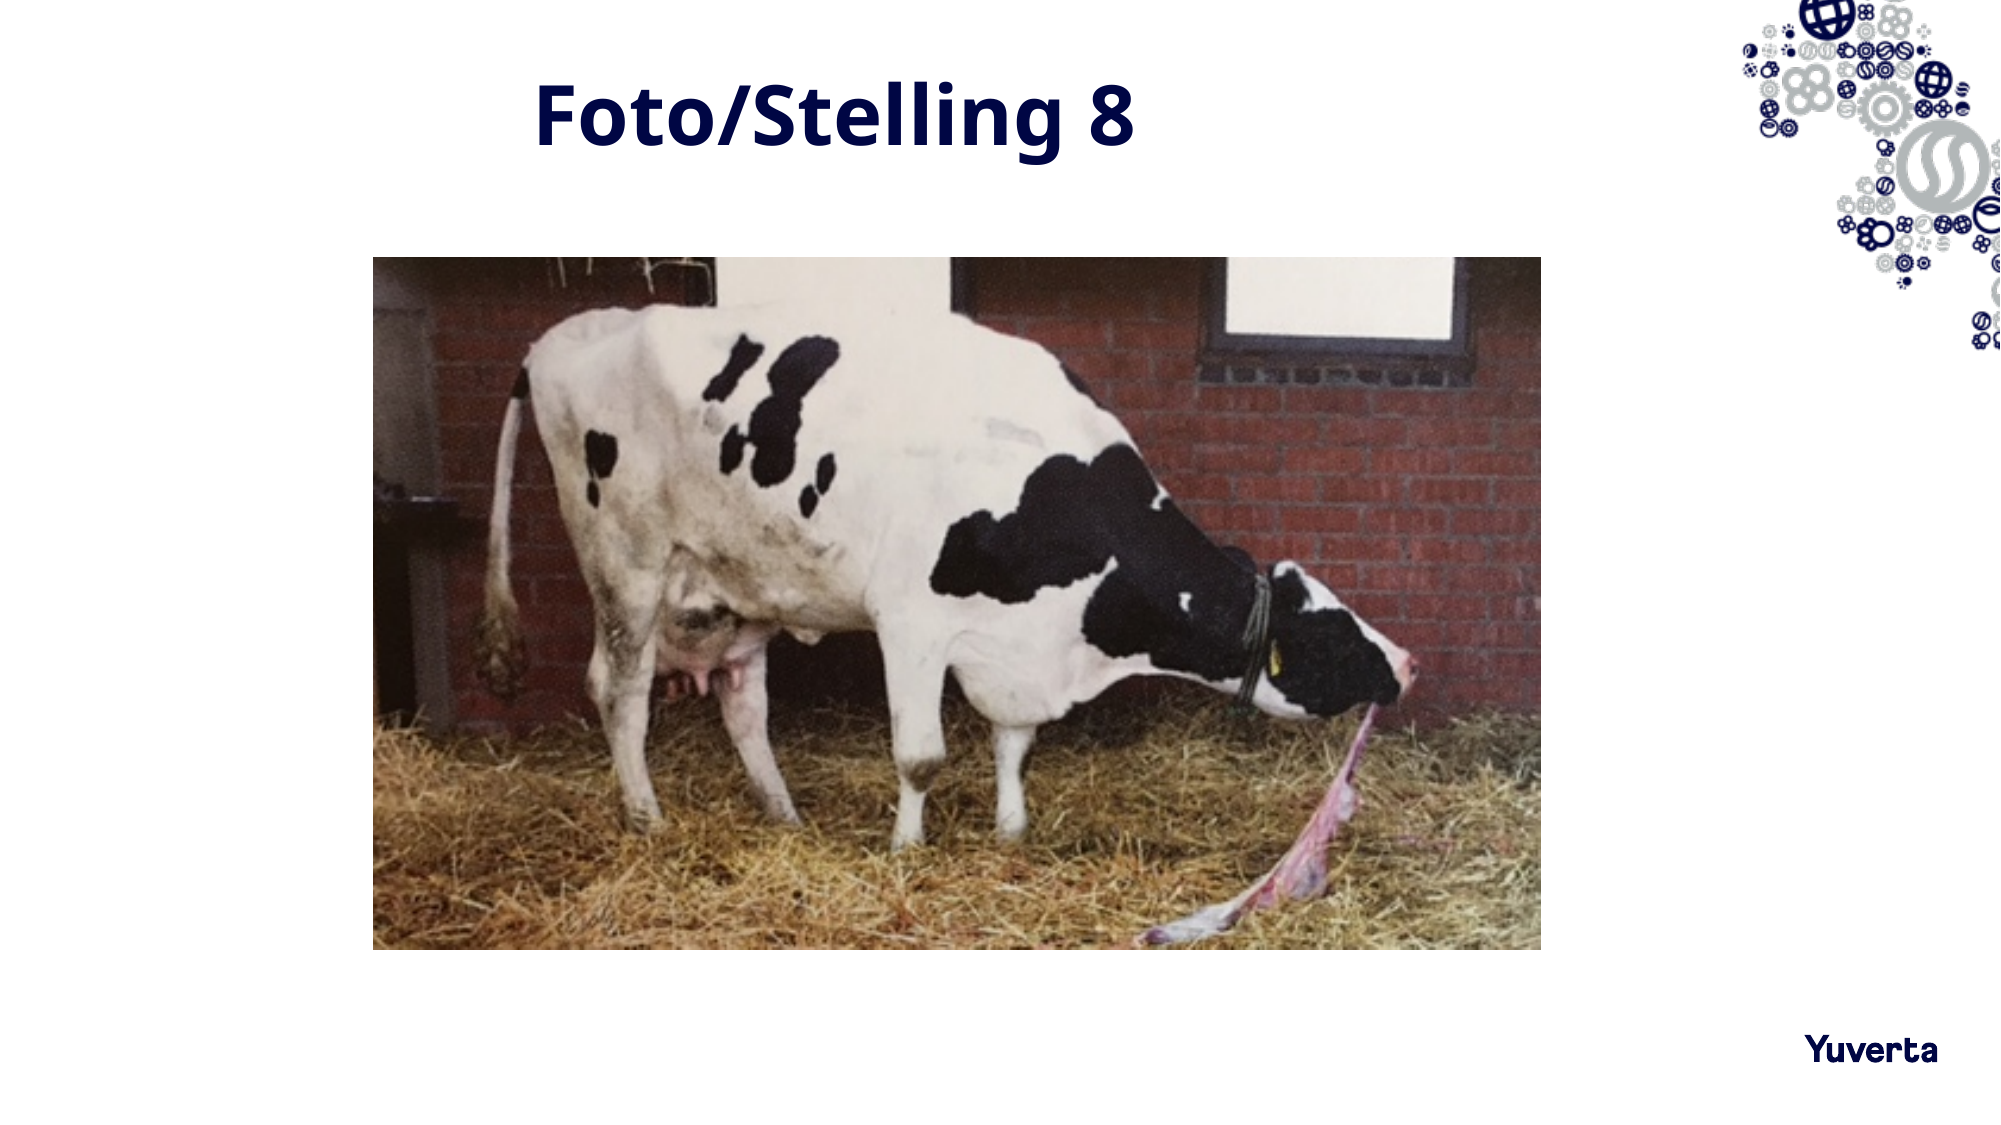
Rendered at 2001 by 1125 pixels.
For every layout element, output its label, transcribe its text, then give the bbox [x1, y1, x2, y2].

picture [0, 0, 2000, 1125]
title Foto/Stelling 8 [532, 67, 2000, 258]
